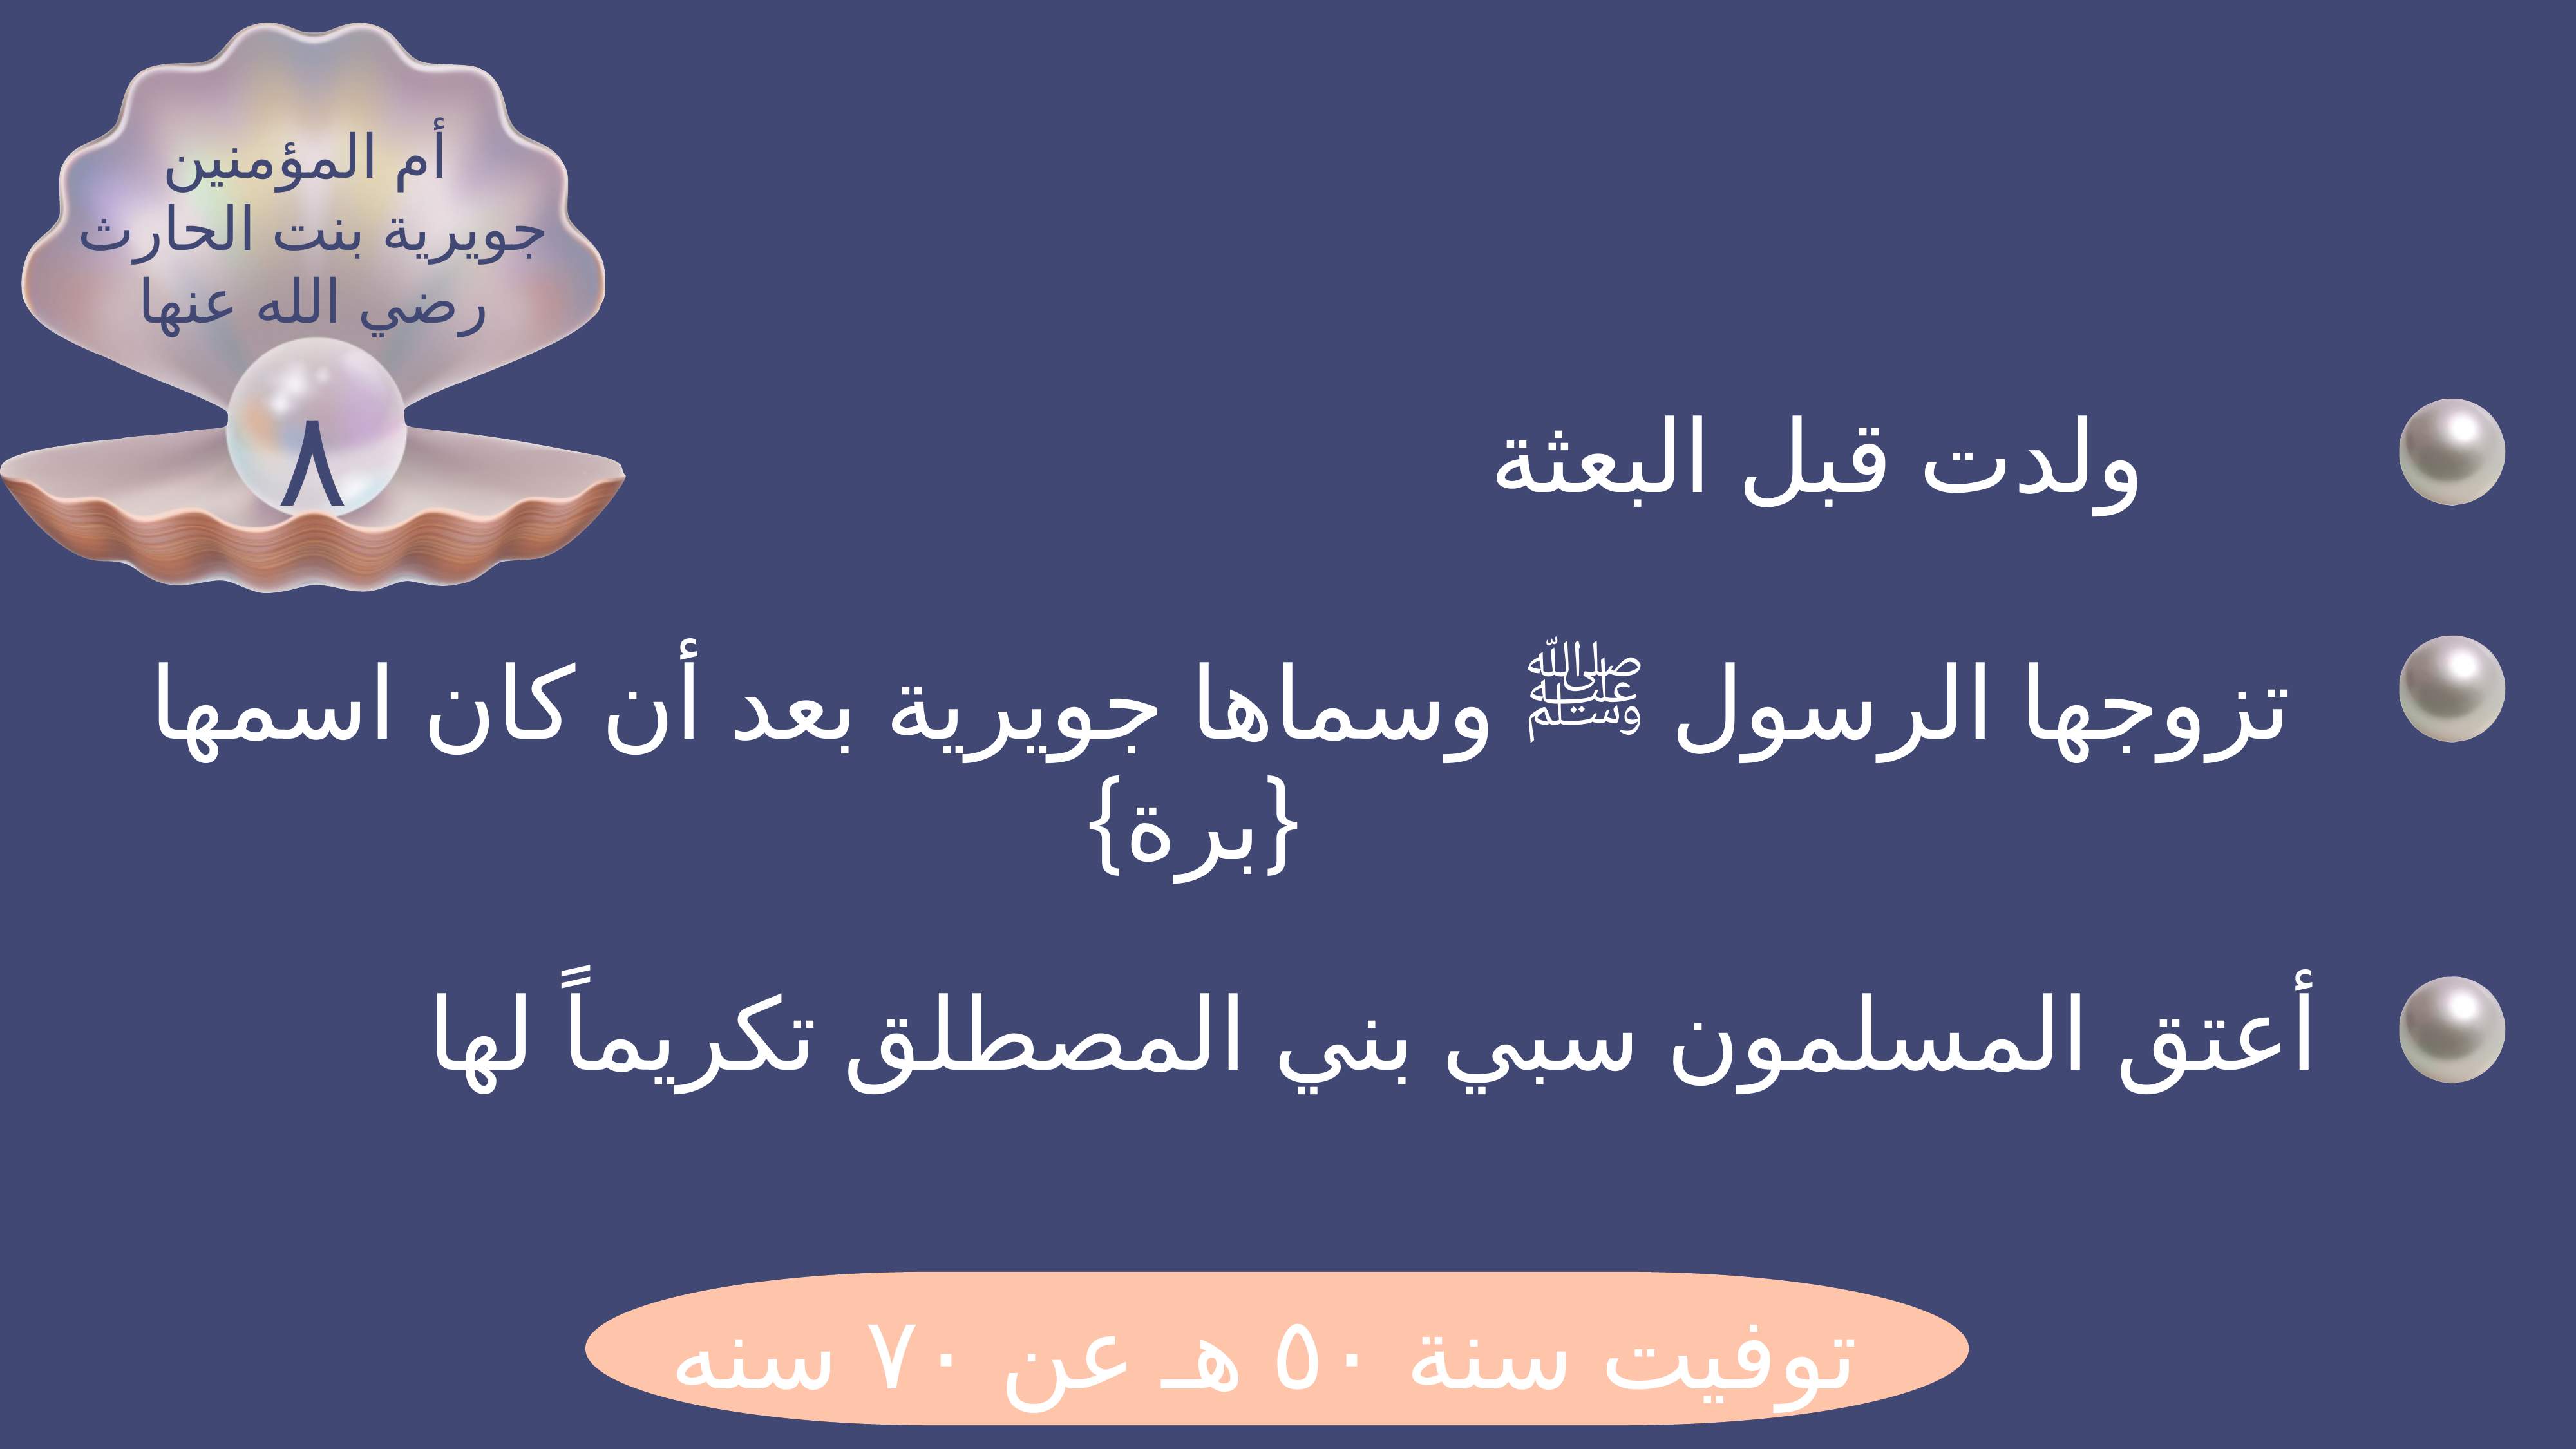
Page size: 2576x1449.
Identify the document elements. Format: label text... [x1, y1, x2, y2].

picture [2399, 635, 2506, 743]
picture [0, 22, 626, 594]
text_box أعتق المسلمون سبي بني المصطلق تكريماً لها [225, 882, 2550, 1179]
text_box تزوجها الرسول ﷺ وسماها جويرية بعد أن كان اسمها {برة} [71, 598, 2372, 919]
picture [2399, 976, 2506, 1084]
text_box ولدت قبل البعثة [1264, 336, 2372, 569]
picture [2399, 398, 2506, 506]
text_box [585, 1271, 1969, 1426]
